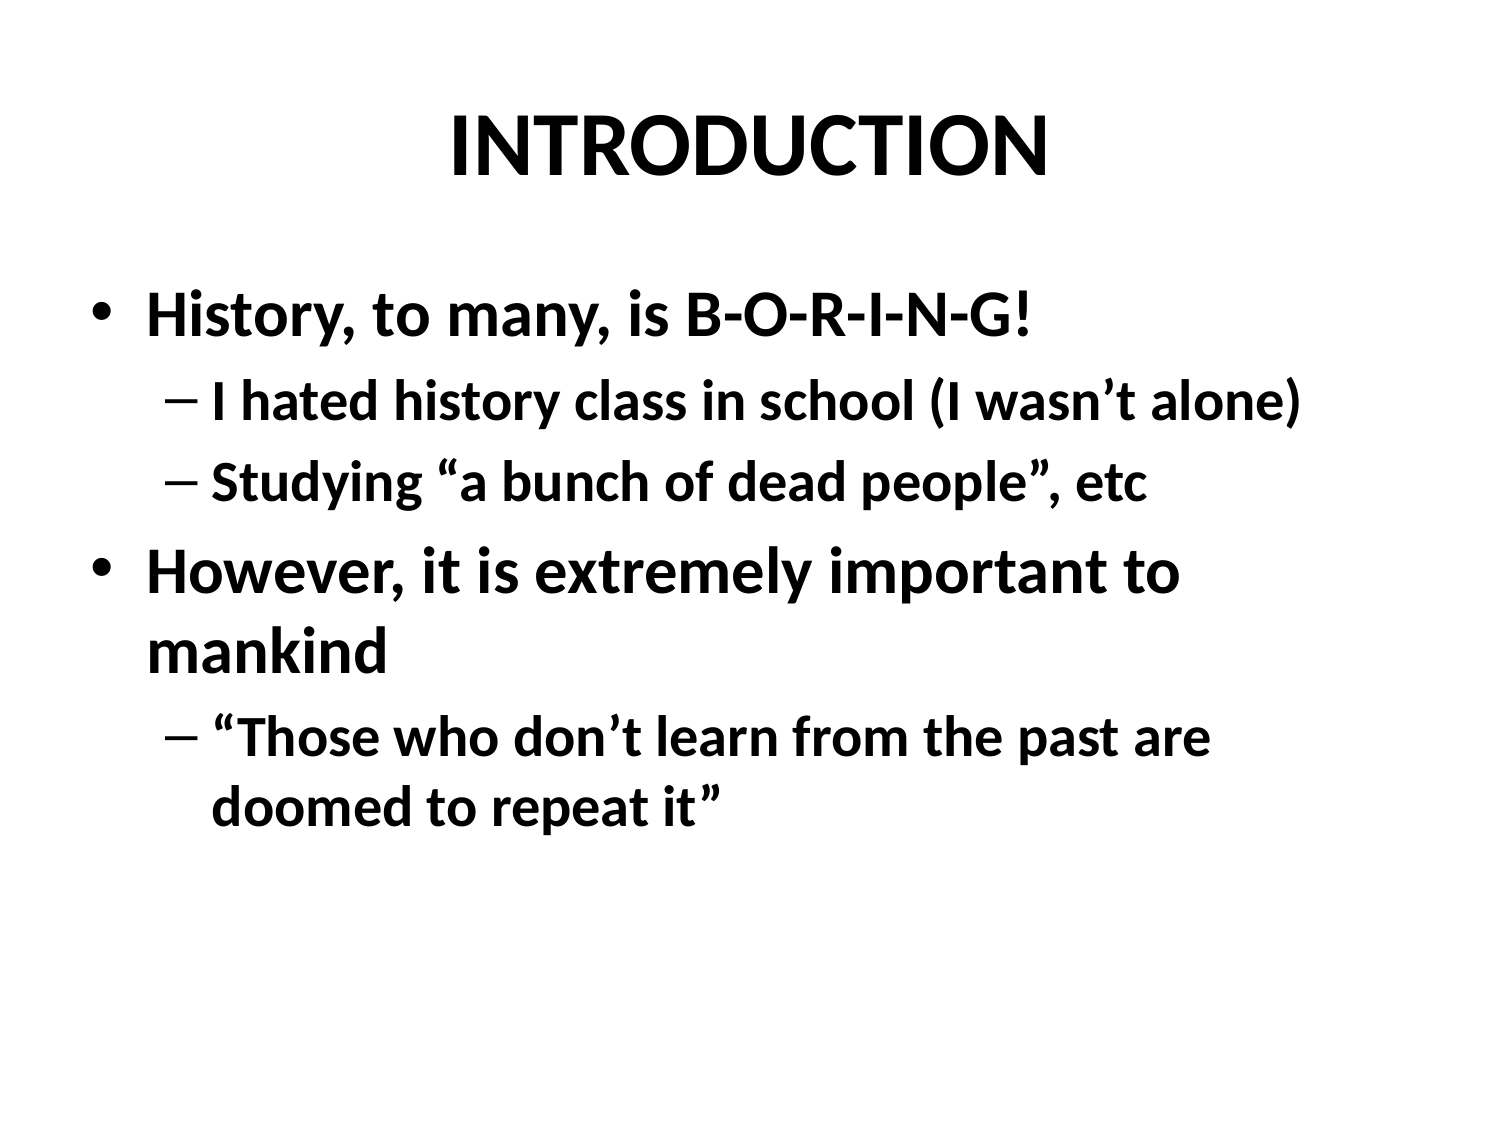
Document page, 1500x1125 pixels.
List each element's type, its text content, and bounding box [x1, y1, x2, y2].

title INTRODUCTION [75, 45, 1425, 233]
list History, to many, is B-O-R-I-N-G! I hated history class in school (I wasn’t alone) Studying “a bunch of dead people”, etc However, it is extremely important to mankind “Those who don’t learn from the past are doomed to repeat it” [75, 262, 1425, 1088]
